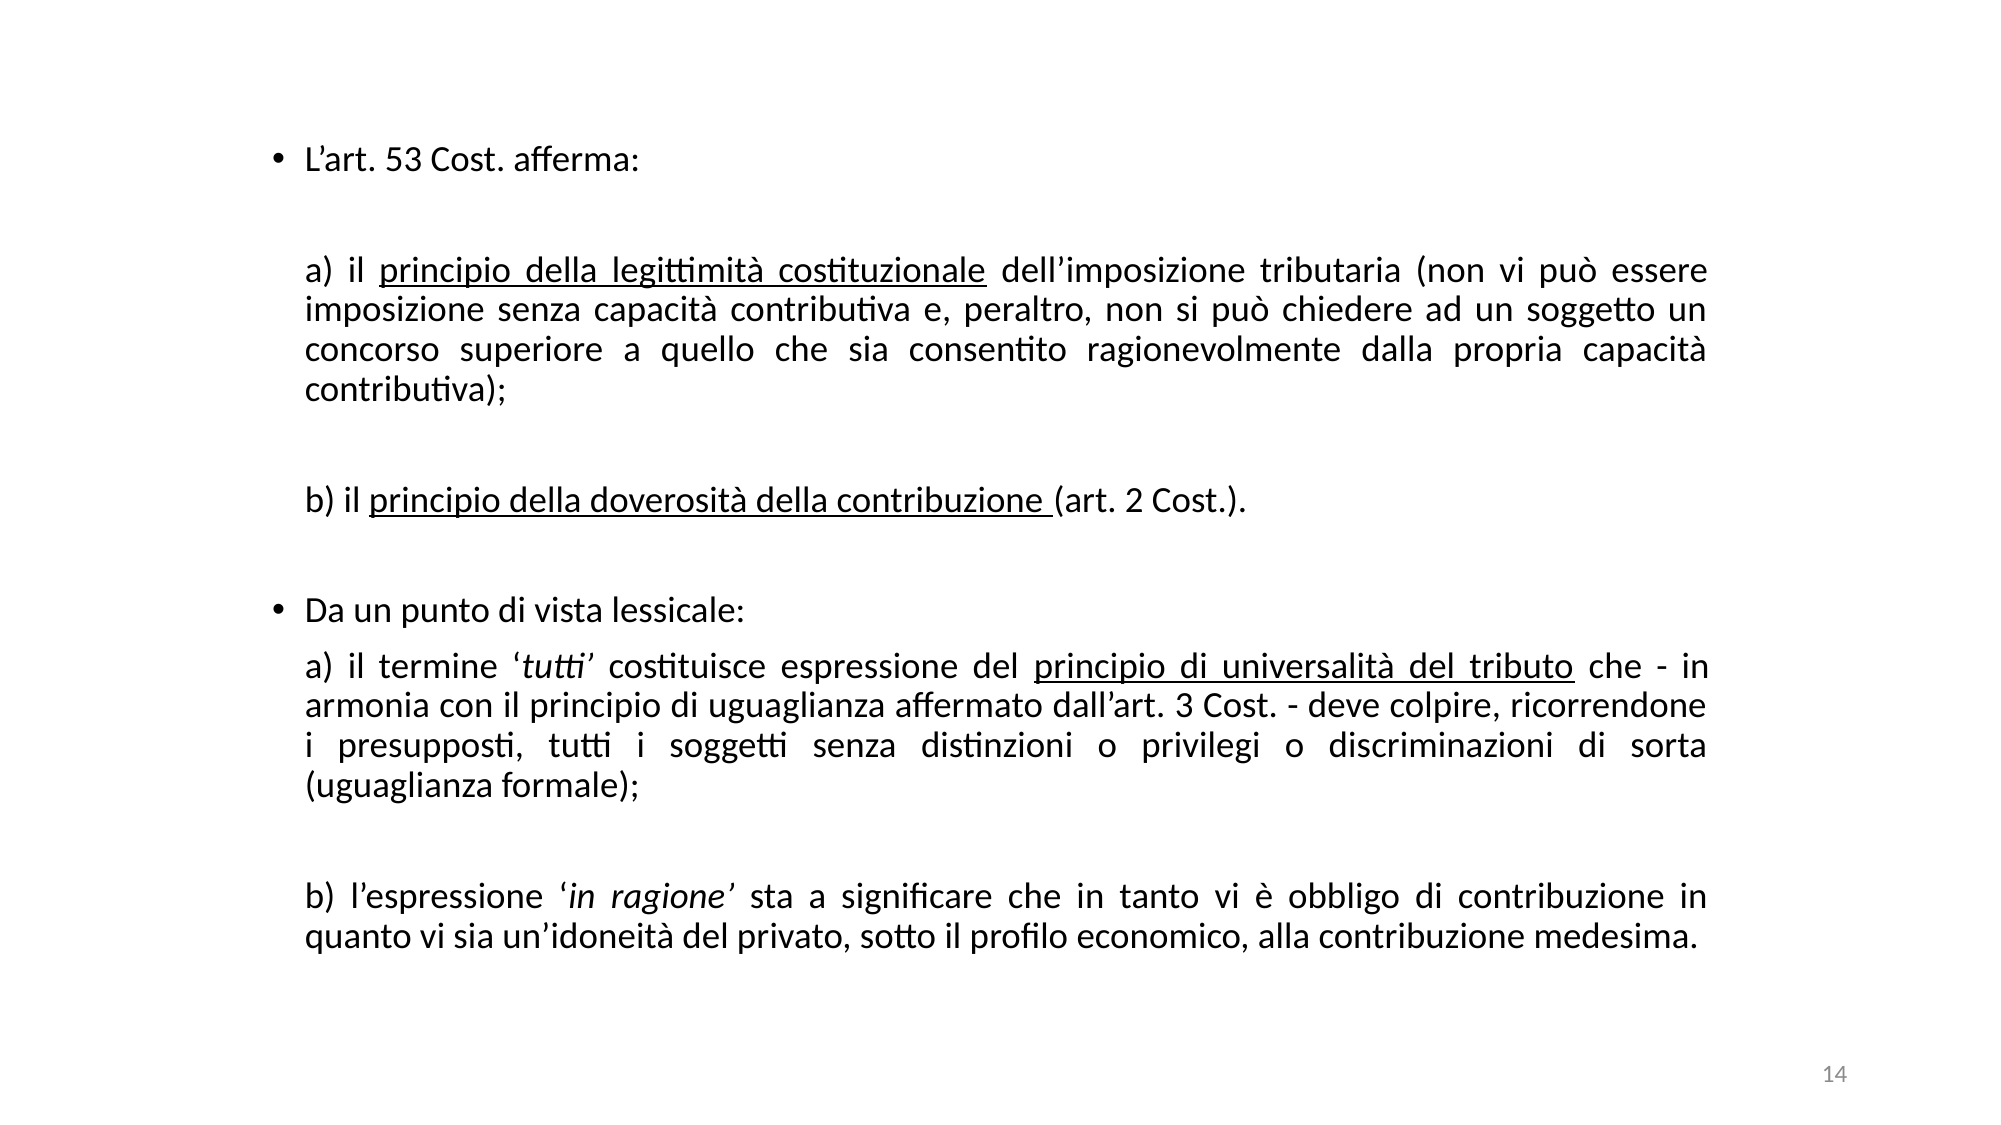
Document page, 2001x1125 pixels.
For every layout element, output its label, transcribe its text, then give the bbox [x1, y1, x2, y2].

slide_number 14 [1412, 1042, 1863, 1103]
list L’art. 53 Cost. afferma: a) il principio della legittimità costituzionale dell’imposizione tributaria (non vi può essere imposizione senza capacità contributiva e, peraltro, non si può chiedere ad un soggetto un concorso superiore a quello che sia consentito ragionevolmente dalla propria capacità contributiva); b) il principio della doverosità della contribuzione (art. 2 Cost.). Da un punto di vista lessicale: a) il termine ‘tutti’ costituisce espressione del principio di universalità del tributo che - in armonia con il principio di uguaglianza affermato dall’art. 3 Cost. - deve colpire, ricorrendone i presupposti, tutti i soggetti senza distinzioni o privilegi o discriminazioni di sorta (uguaglianza formale); b) l’espressione ‘in ragione’ sta a significare che in tanto vi è obbligo di contribuzione in quanto vi sia un’idoneità del privato, sotto il profilo economico, alla contribuzione medesima. [257, 83, 1725, 1005]
